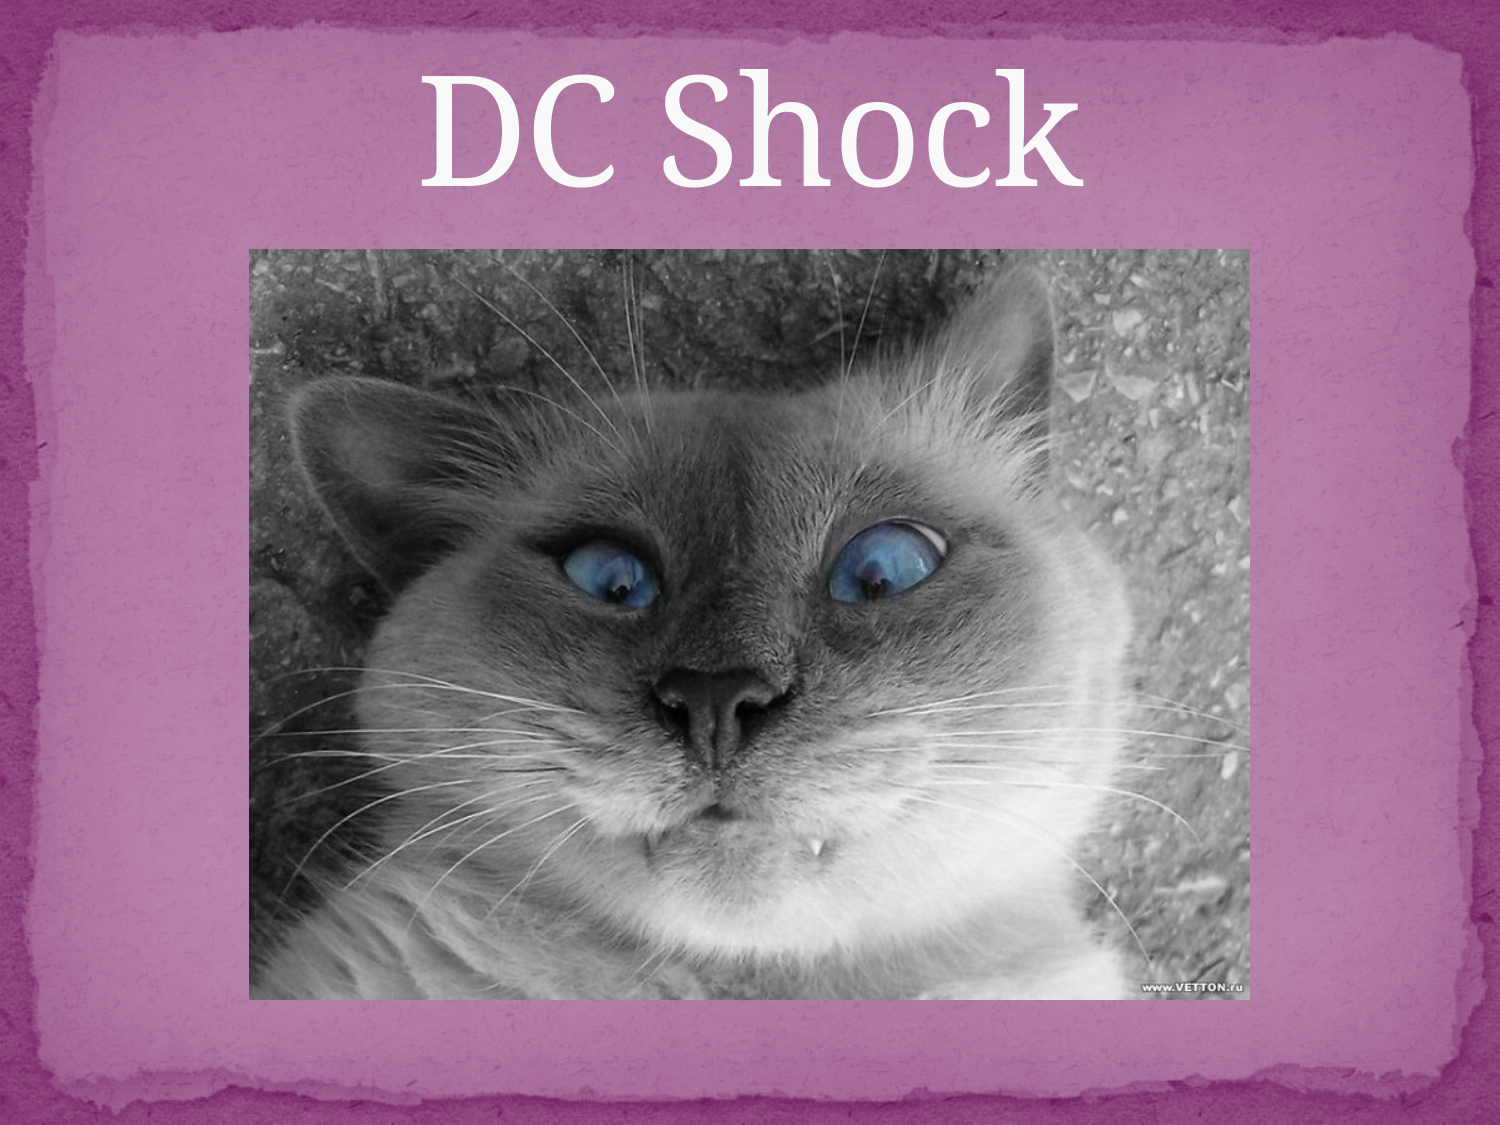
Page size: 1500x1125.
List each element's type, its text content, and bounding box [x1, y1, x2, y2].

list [252, 252, 1249, 997]
title DC Shock [74, 24, 1425, 225]
